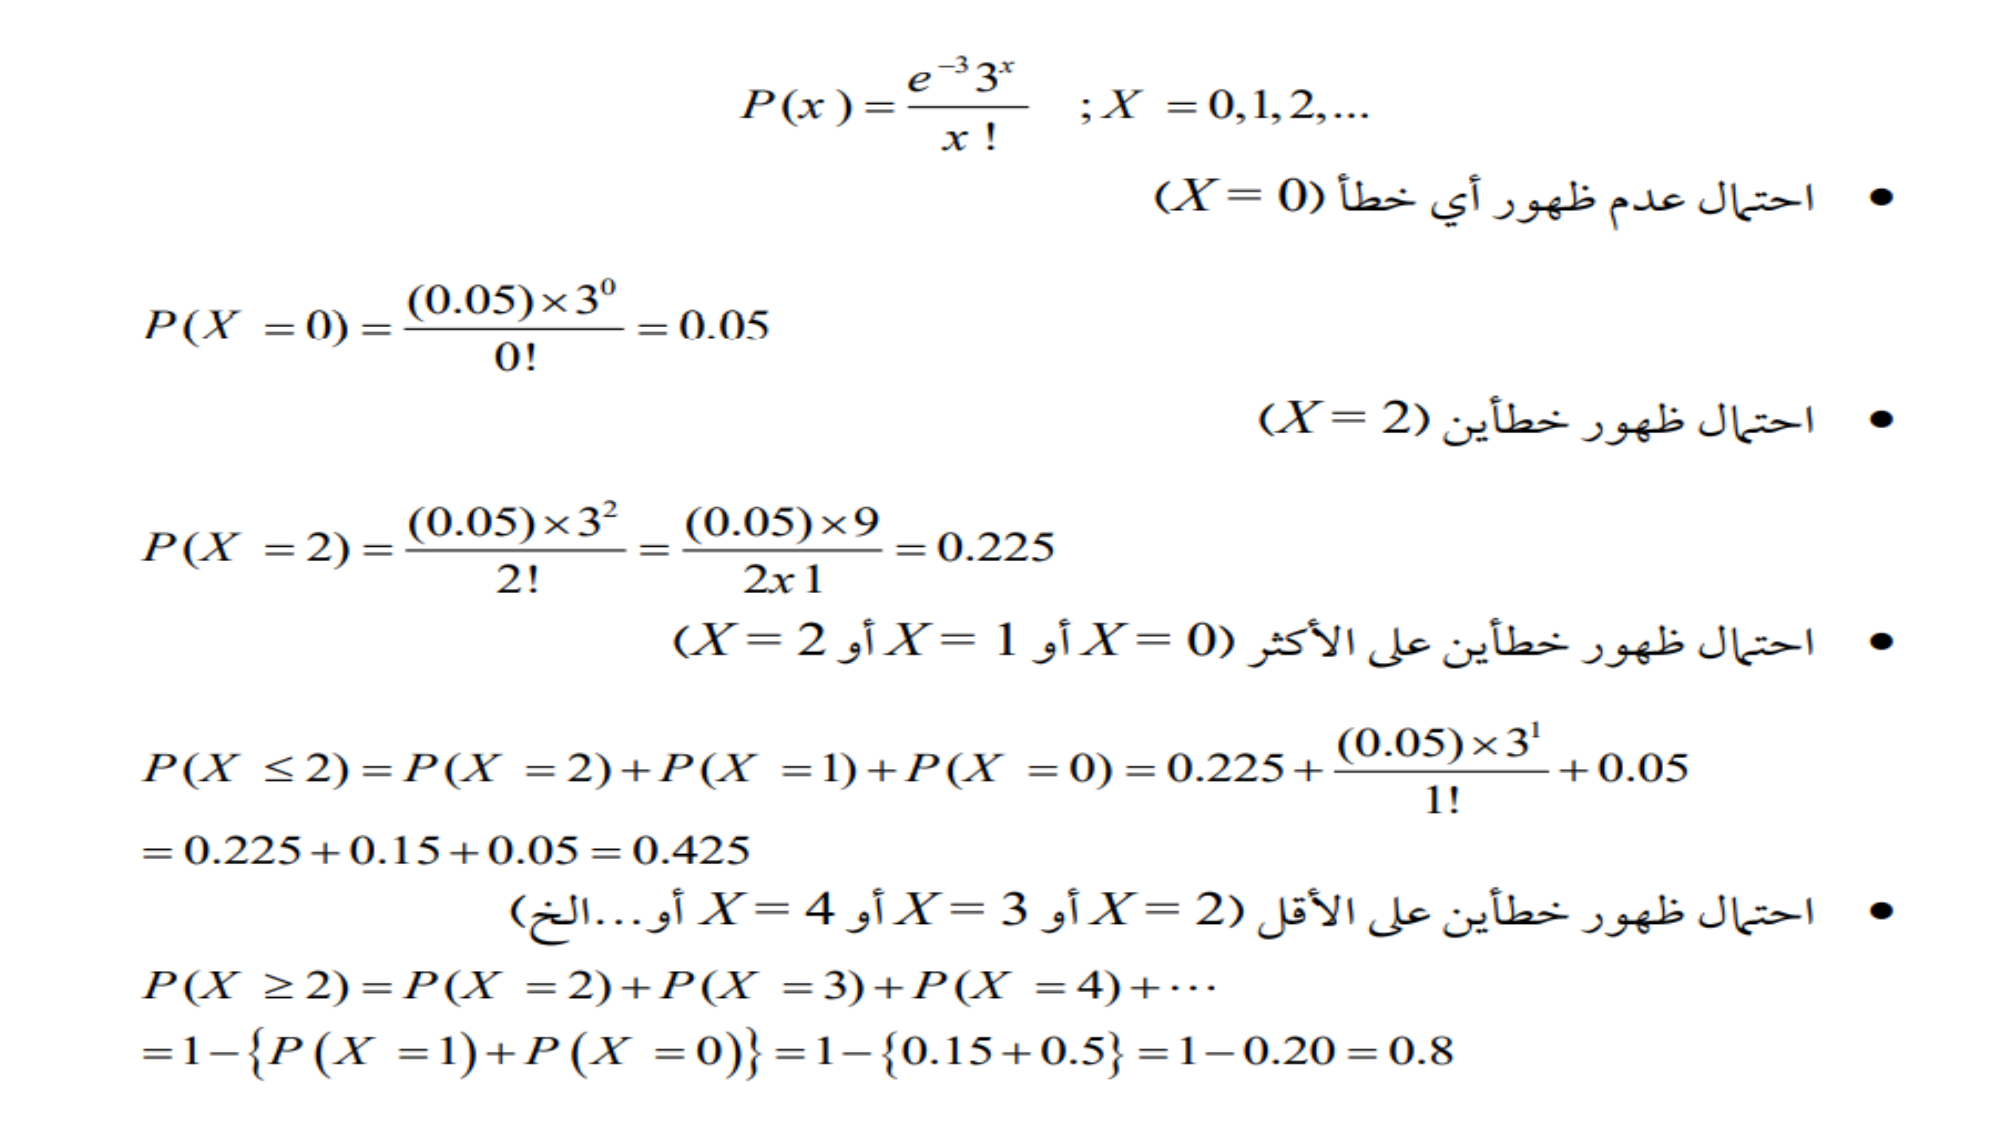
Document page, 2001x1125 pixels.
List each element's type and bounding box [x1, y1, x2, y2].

picture [126, 24, 1929, 1093]
